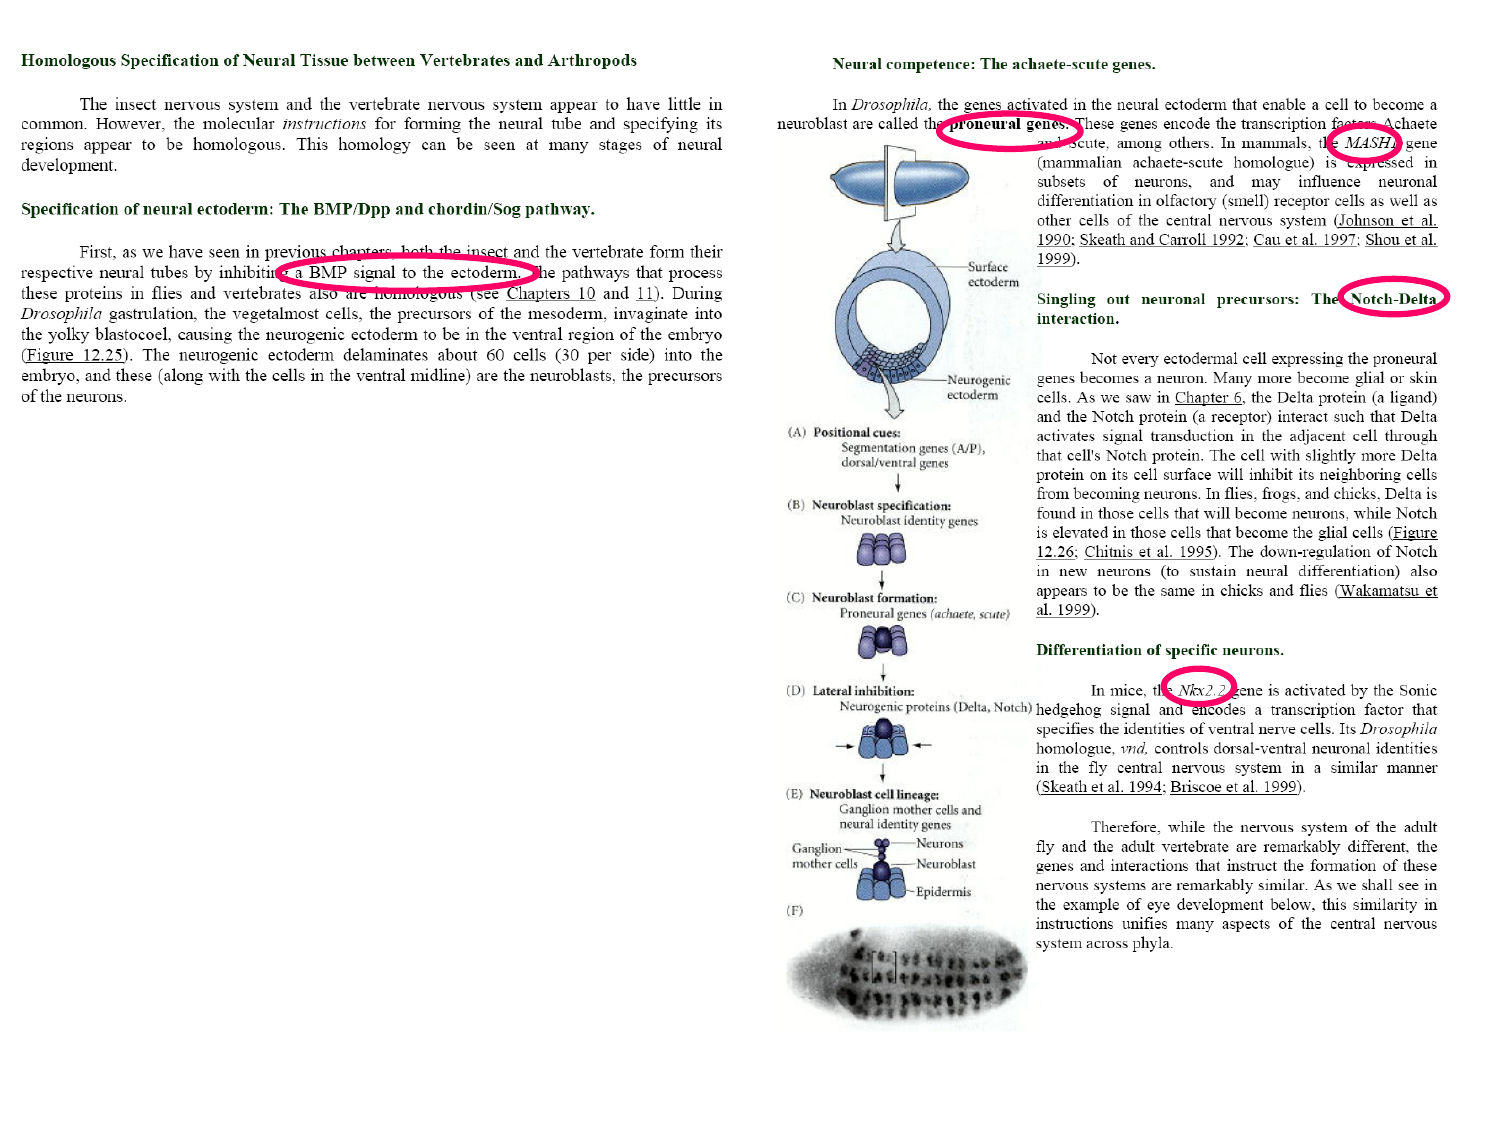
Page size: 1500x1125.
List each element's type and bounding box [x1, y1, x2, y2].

picture [5, 42, 734, 411]
picture [749, 42, 1448, 1036]
